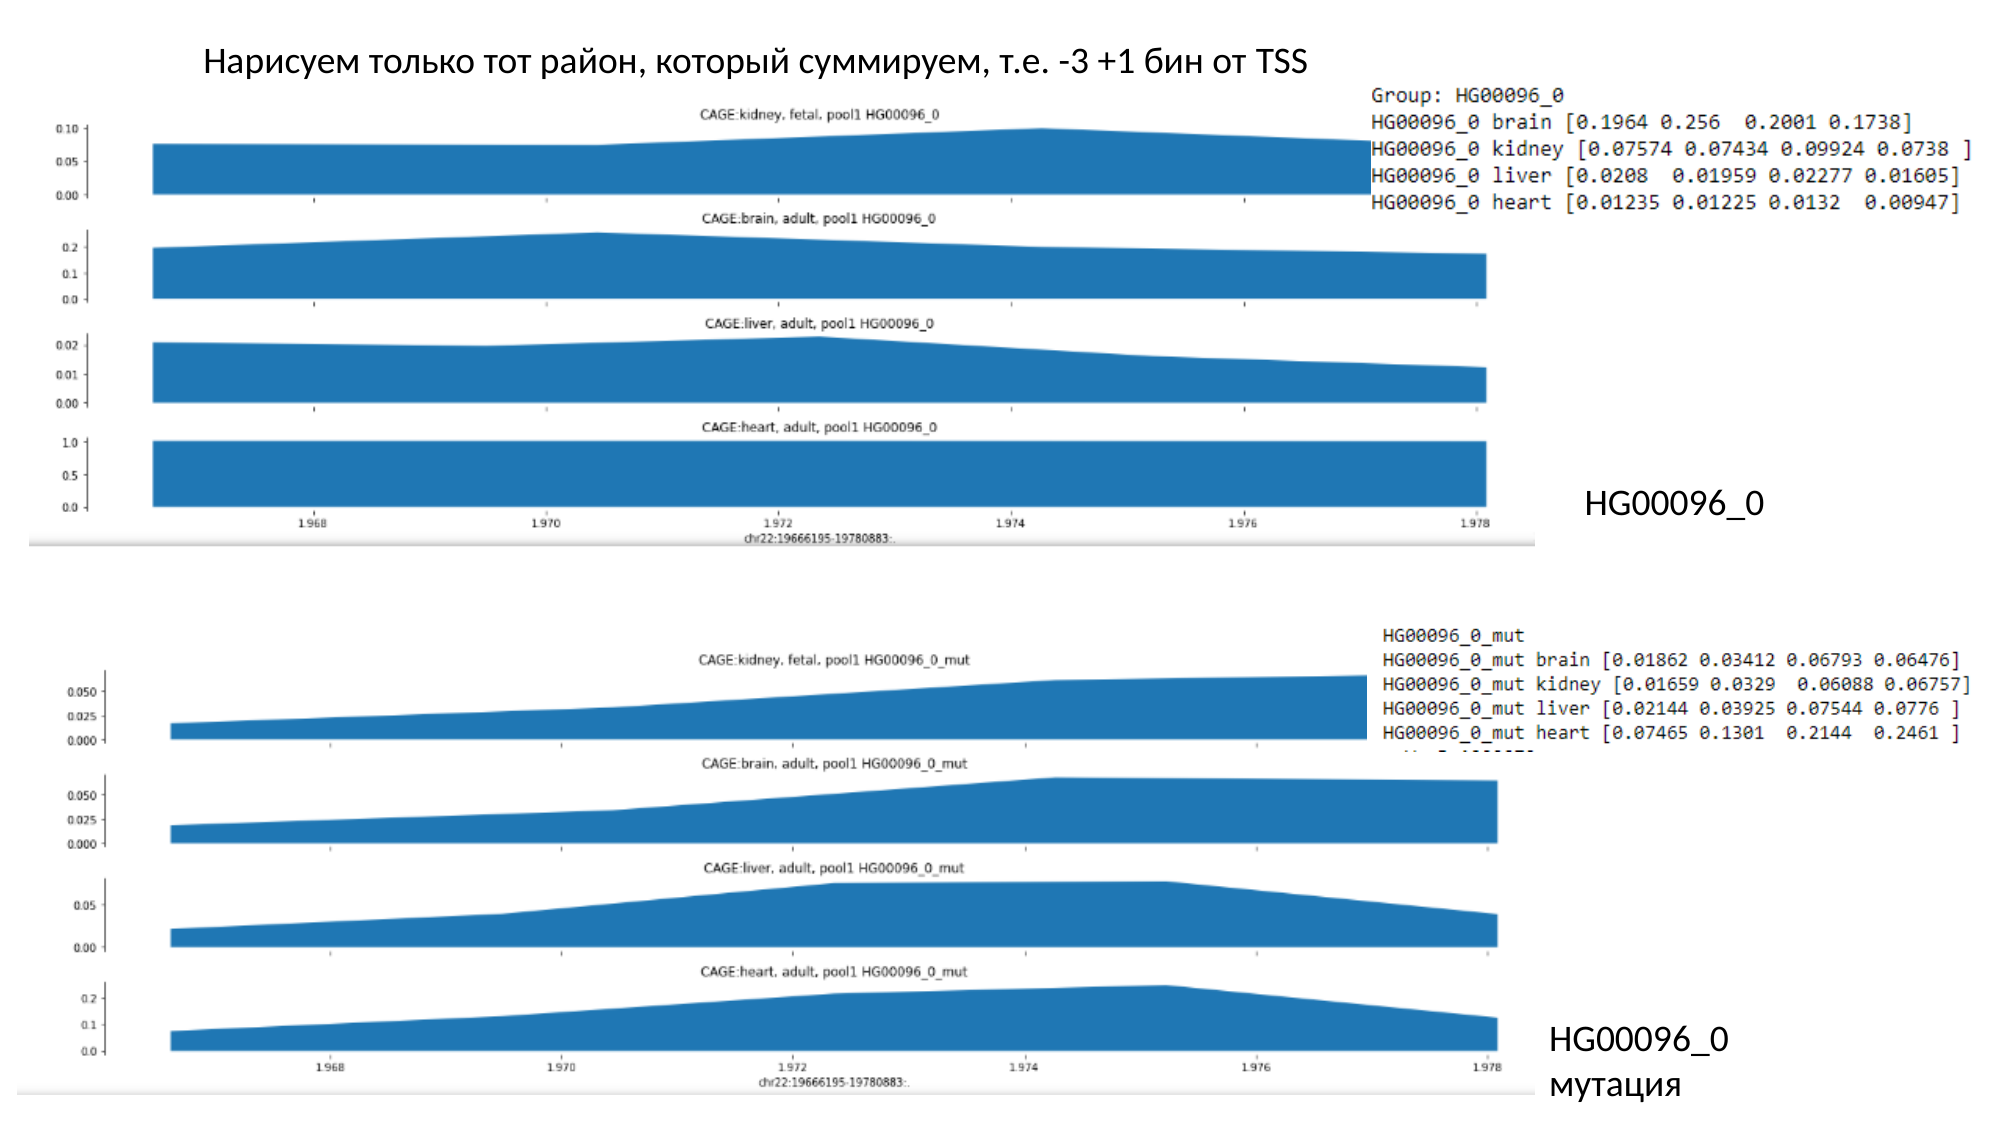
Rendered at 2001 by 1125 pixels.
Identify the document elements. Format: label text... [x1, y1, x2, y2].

text_box HG00096_0 [1569, 470, 1780, 531]
picture [17, 622, 2000, 1095]
picture [29, 82, 1979, 548]
text_box Нарисуем только тот район, который суммируем, т.е. -3 +1 бин от TSS [188, 28, 1473, 89]
text_box HG00096_0 мутация [1534, 1006, 1745, 1112]
